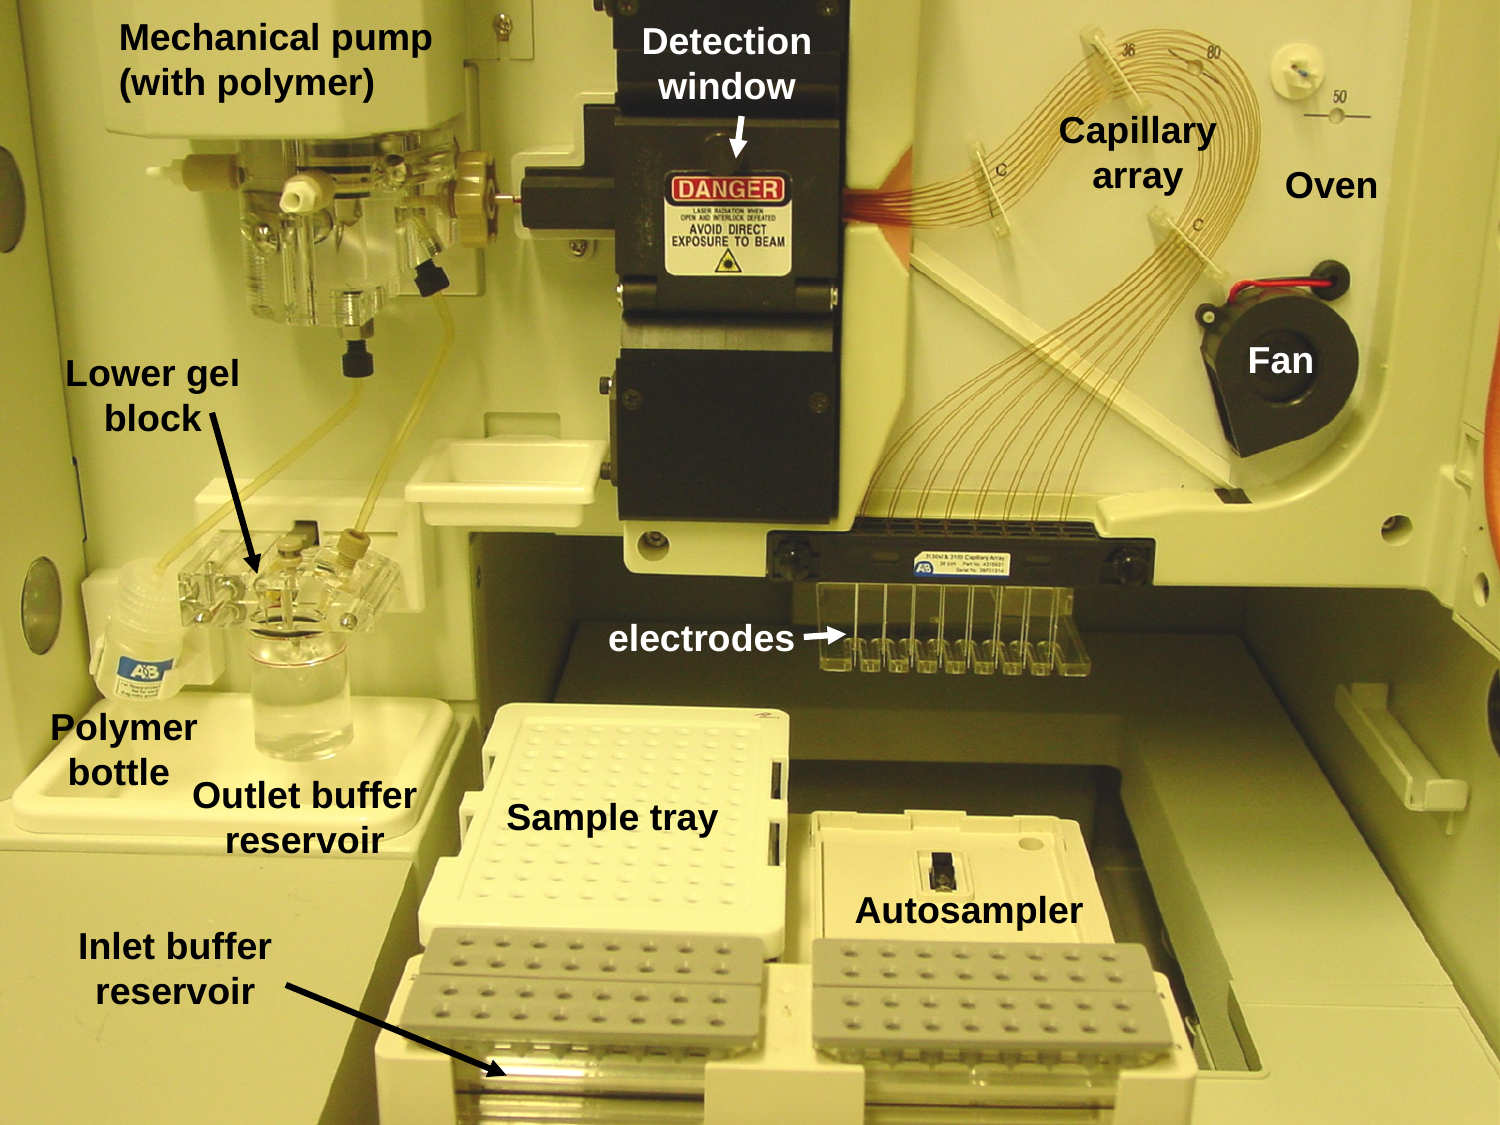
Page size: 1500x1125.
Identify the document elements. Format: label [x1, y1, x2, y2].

text_box [0, 0, 1500, 1125]
